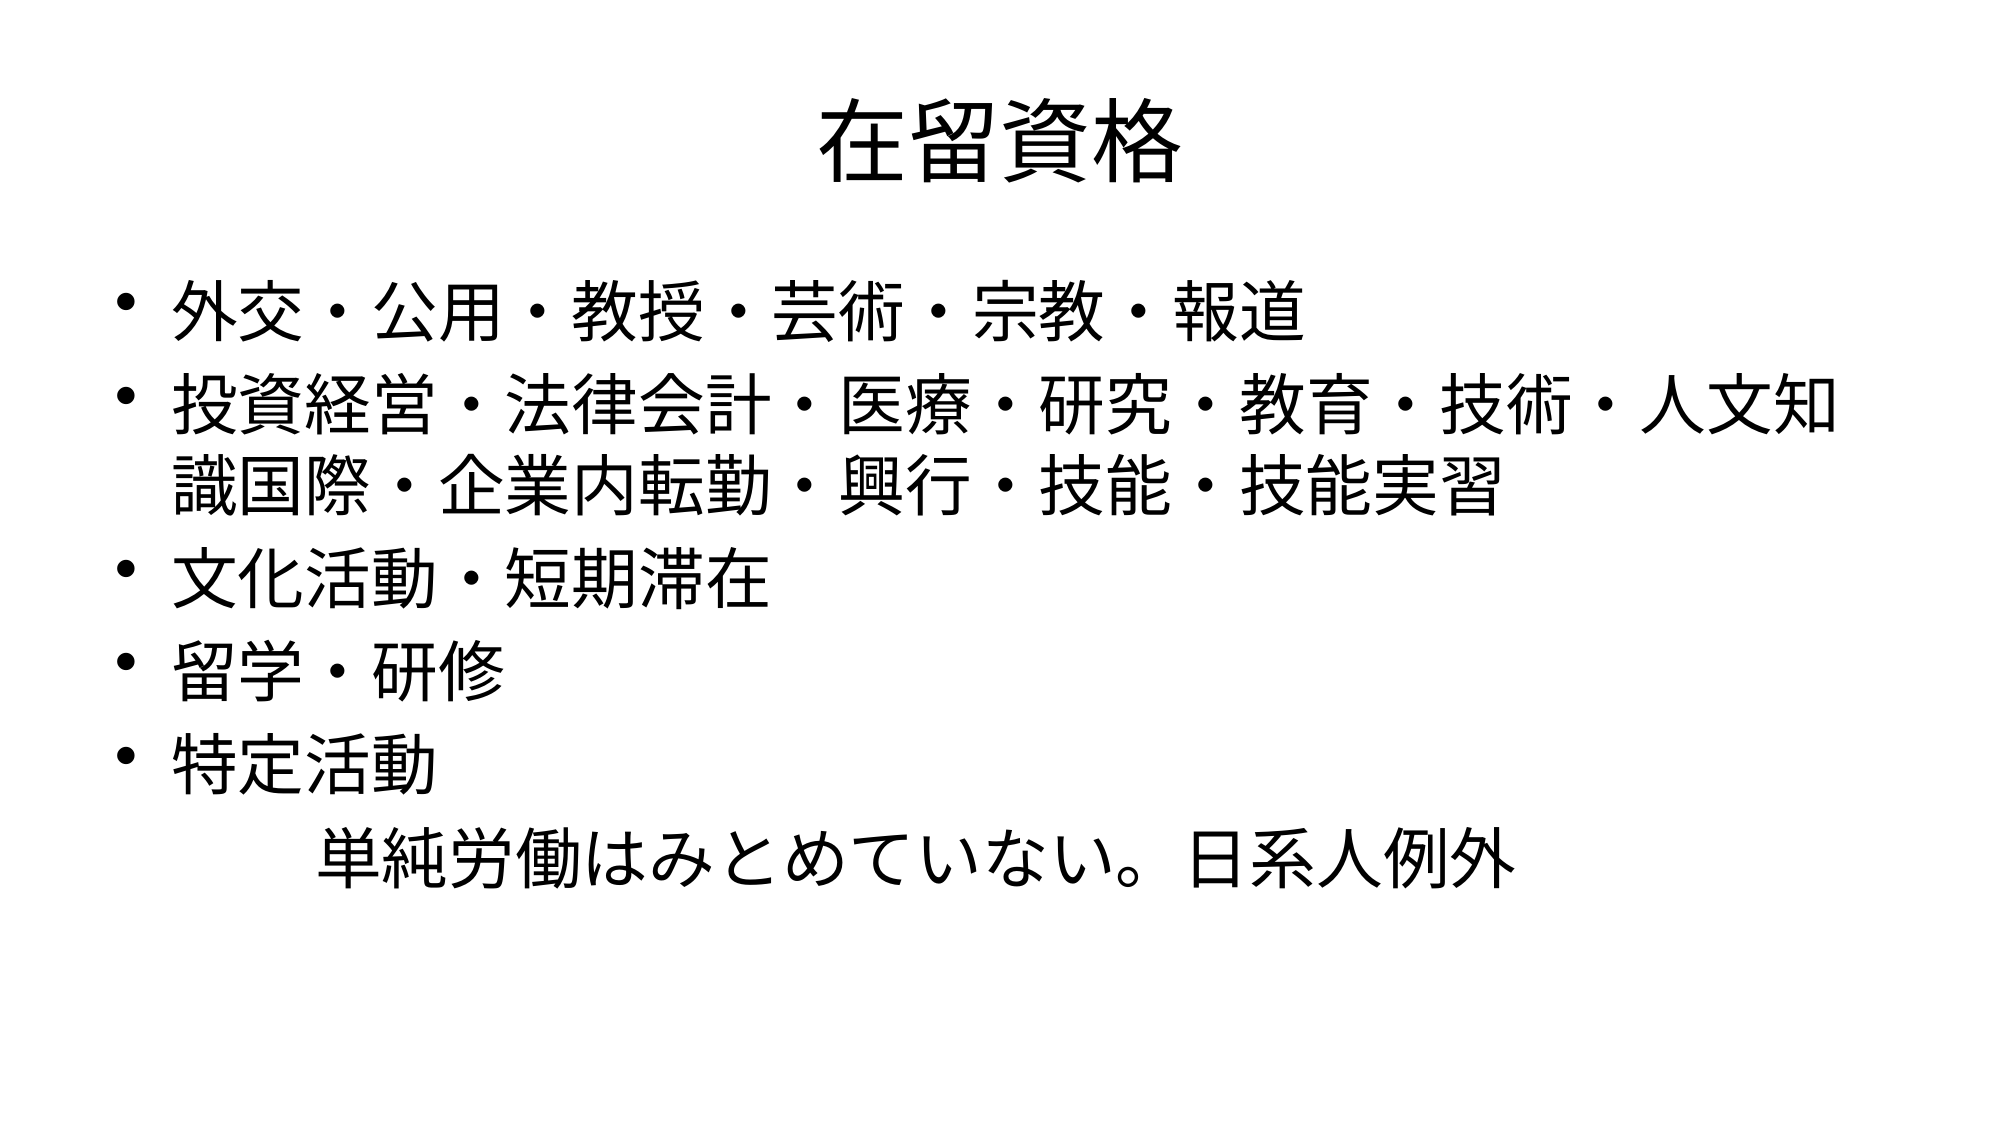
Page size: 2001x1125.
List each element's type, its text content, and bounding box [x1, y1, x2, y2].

list 外交・公用・教授・芸術・宗教・報道 投資経営・法律会計・医療・研究・教育・技術・人文知識国際・企業内転勤・興行・技能・技能実習 文化活動・短期滞在 留学・研修 特定活動 単純労働はみとめていない。日系人例外 [99, 262, 1901, 1006]
title 在留資格 [99, 44, 1901, 233]
